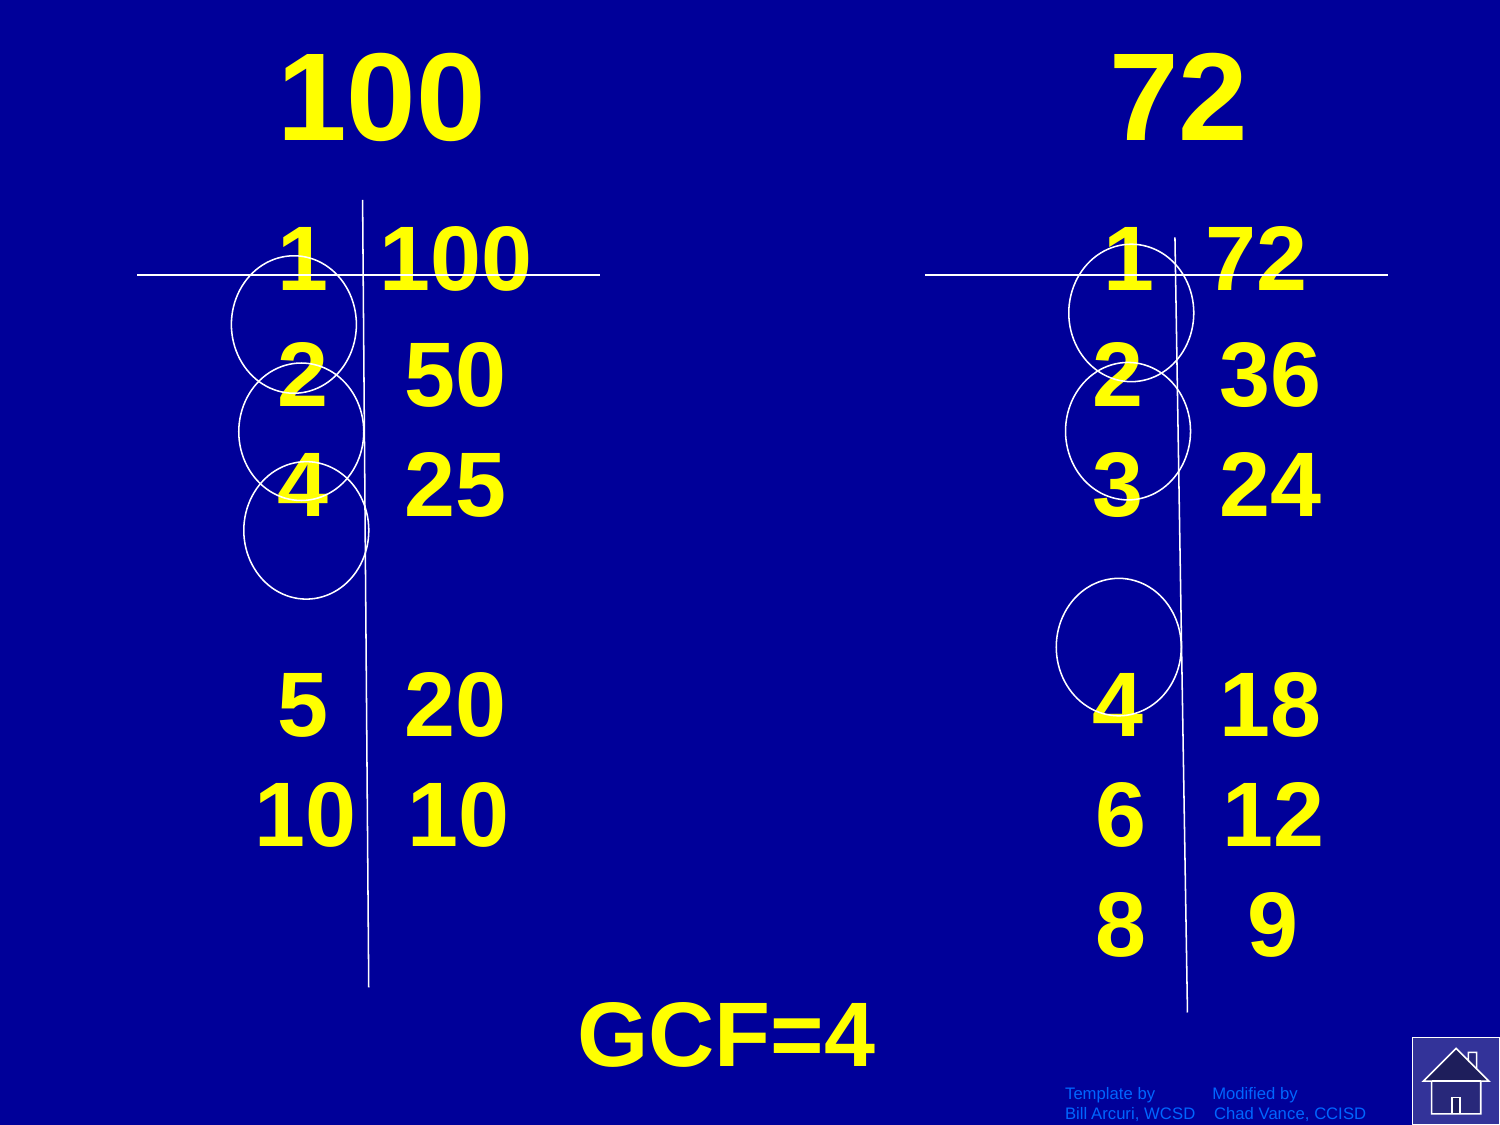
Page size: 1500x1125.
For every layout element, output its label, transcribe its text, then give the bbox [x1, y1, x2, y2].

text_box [1174, 237, 1188, 1013]
text_box [1056, 578, 1169, 716]
text_box [1068, 284, 1169, 373]
text_box [243, 461, 357, 600]
text_box [231, 284, 357, 381]
text_box [251, 255, 337, 274]
text_box [1065, 362, 1169, 500]
text_box [238, 363, 357, 484]
slide_number Template by Modified by Bill Arcuri, WCSD Chad Vance, CCISD [1049, 1074, 1426, 1125]
title 100 72 1 100 1 72 2 50 2 36 4 25 3 24 5 20 4 18 10 10 6 12 8 9 GCF=4 [0, 49, 1388, 1051]
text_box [362, 199, 369, 988]
text_box [1079, 244, 1169, 274]
